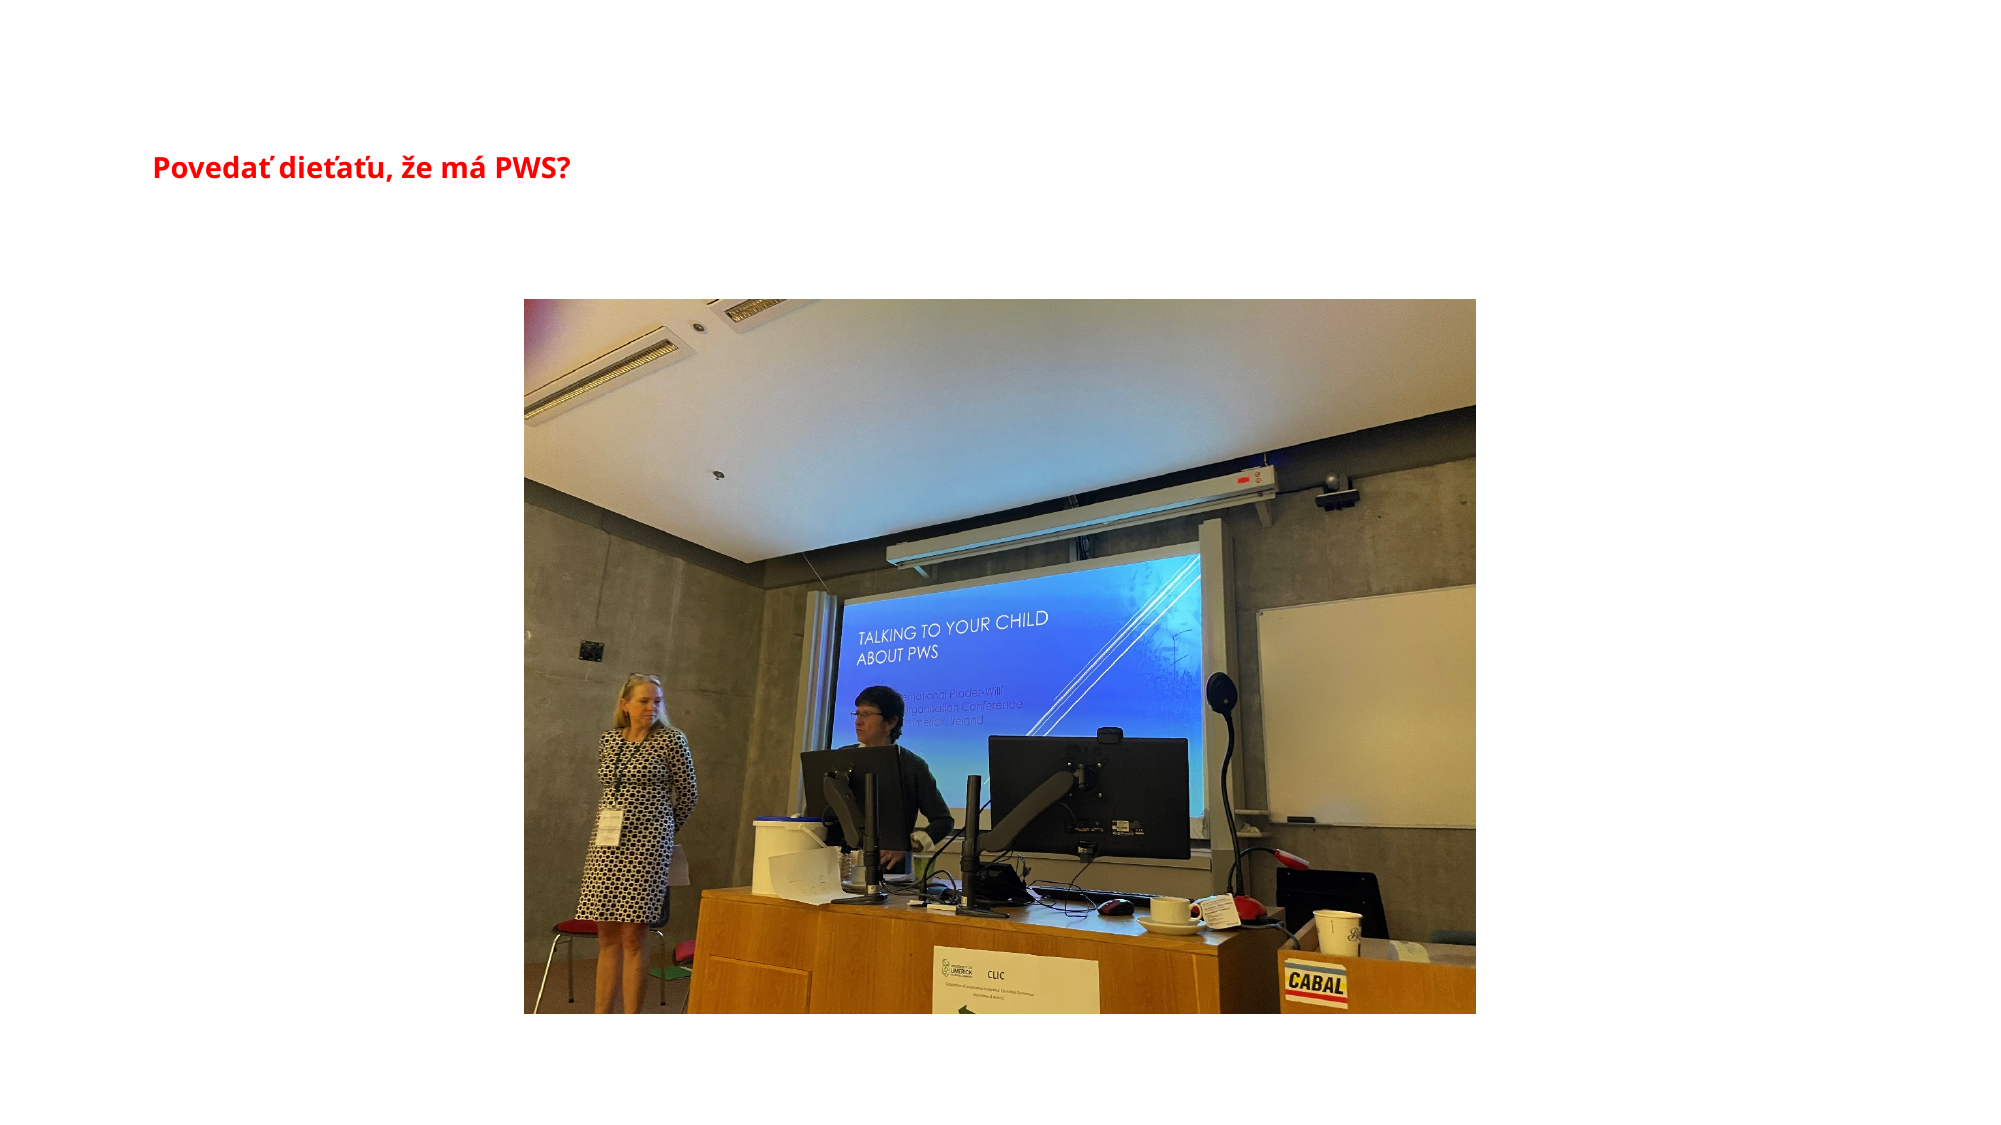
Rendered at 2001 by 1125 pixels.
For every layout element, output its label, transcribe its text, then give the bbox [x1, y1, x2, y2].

title Povedať dieťaťu, že má PWS? [137, 59, 1863, 278]
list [524, 299, 1476, 1014]
